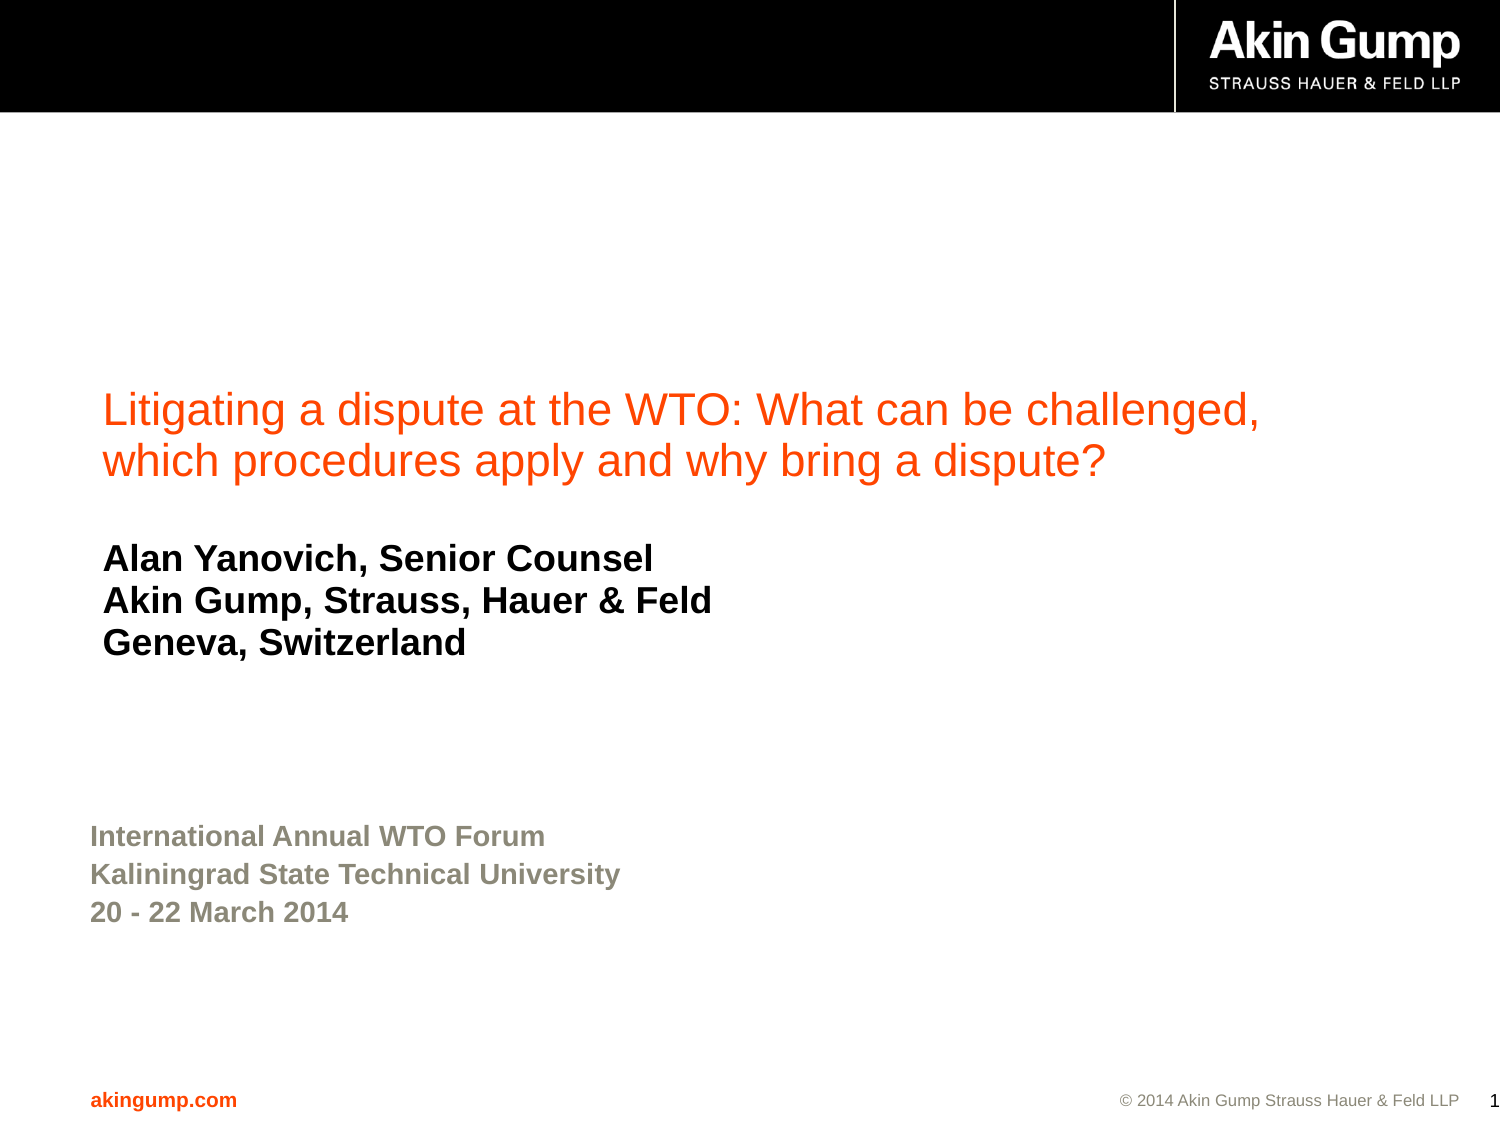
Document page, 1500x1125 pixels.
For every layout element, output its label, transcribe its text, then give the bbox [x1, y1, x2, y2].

slide_number 0 [1439, 1077, 1500, 1122]
subtitle International Annual WTO Forum Kaliningrad State Technical University 20 - 22 March 2014 [74, 812, 1175, 934]
picture [1205, 14, 1464, 95]
title Litigating a dispute at the WTO: What can be challenged, which procedures apply and why bring a dispute? Alan Yanovich, Senior Counsel Akin Gump, Strauss, Hauer & Feld Geneva, Switzerland [87, 262, 1288, 788]
